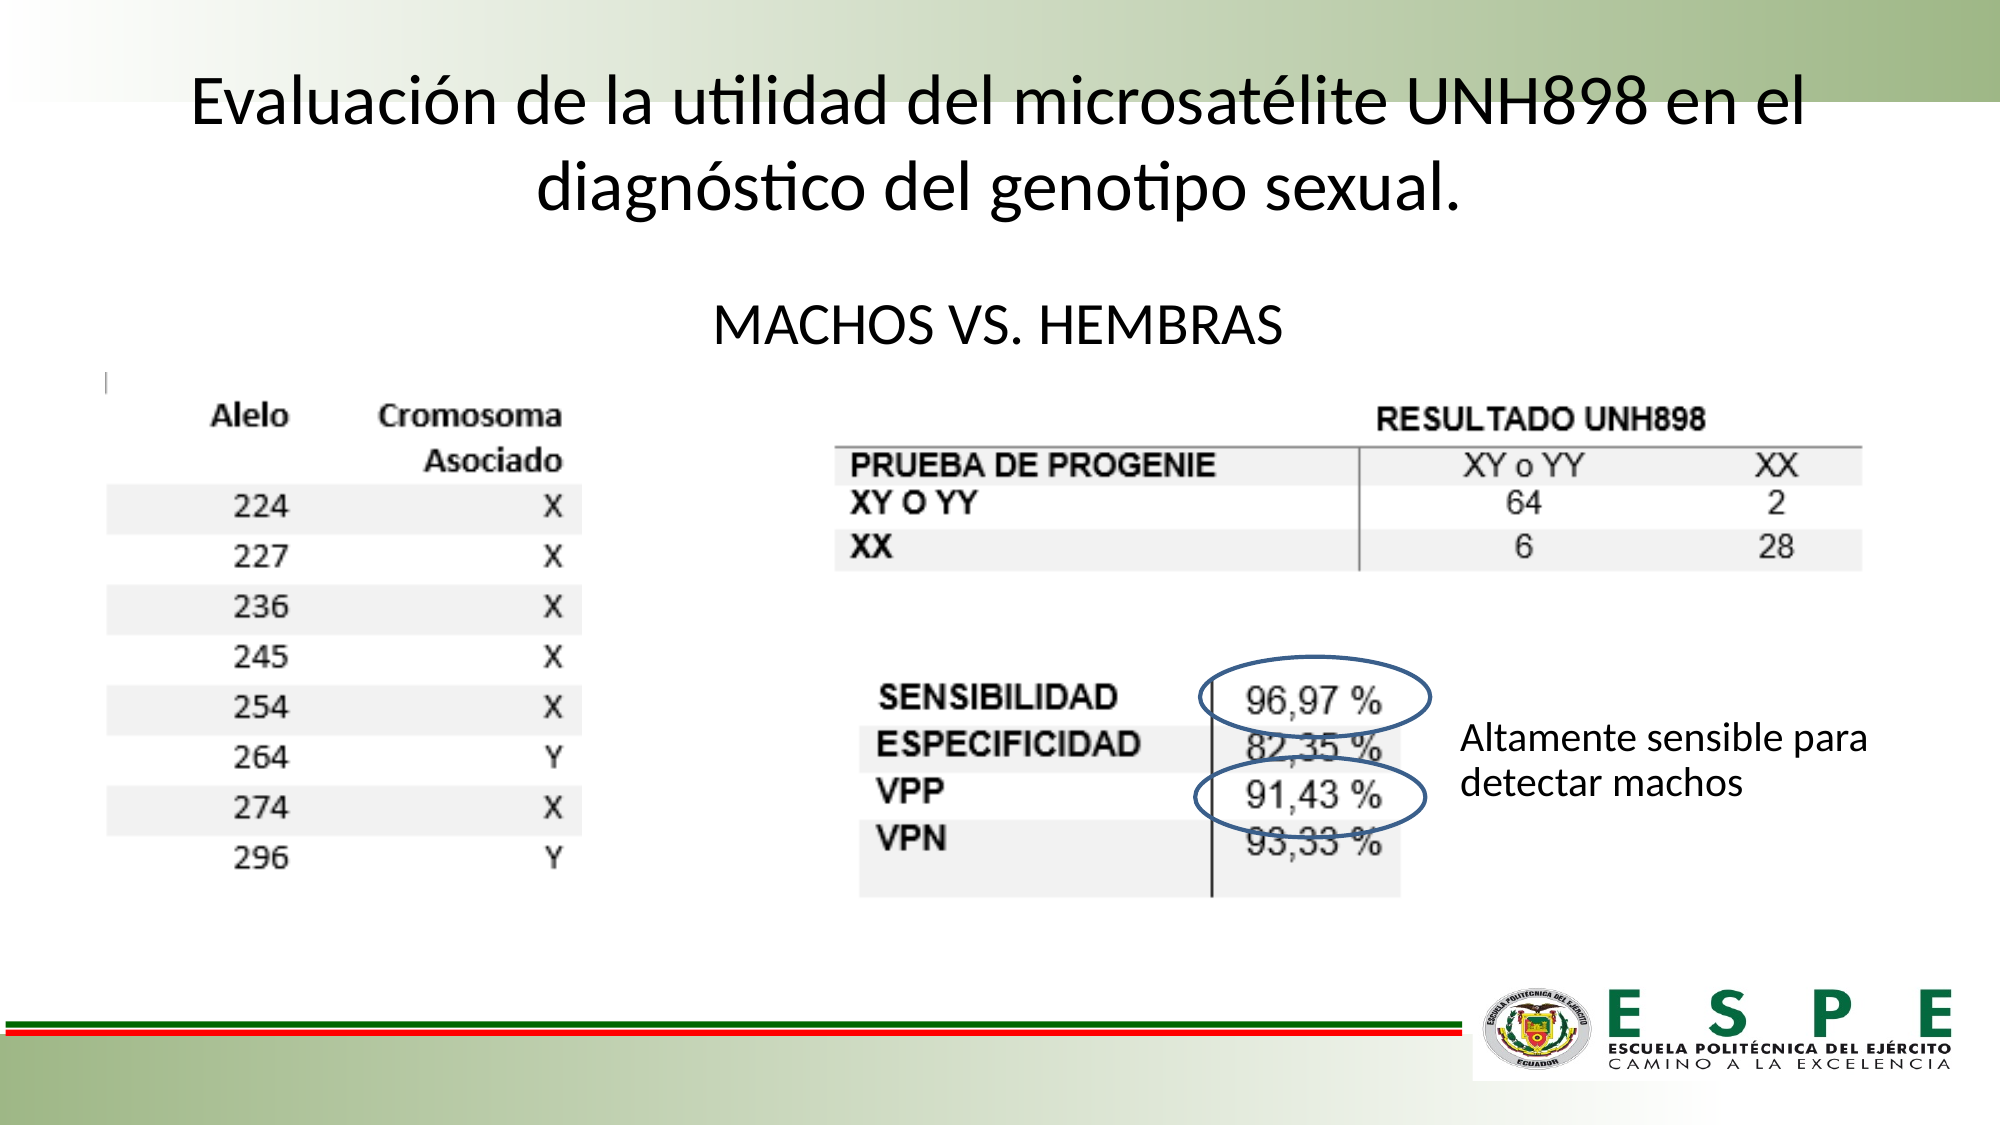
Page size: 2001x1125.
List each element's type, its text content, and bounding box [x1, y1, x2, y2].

text_box Altamente sensible para detectar machos [1445, 618, 1889, 902]
text_box [1418, 780, 1428, 815]
title Evaluación de la utilidad del microsatélite UNH898 en el diagnóstico del genotipo sexual. [99, 45, 1900, 233]
text_box [1418, 676, 1433, 718]
picture [1472, 976, 1977, 1081]
picture [845, 656, 1413, 938]
picture [806, 372, 1890, 609]
list MACHOS VS. HEMBRAS [697, 277, 1302, 373]
picture [105, 372, 582, 892]
